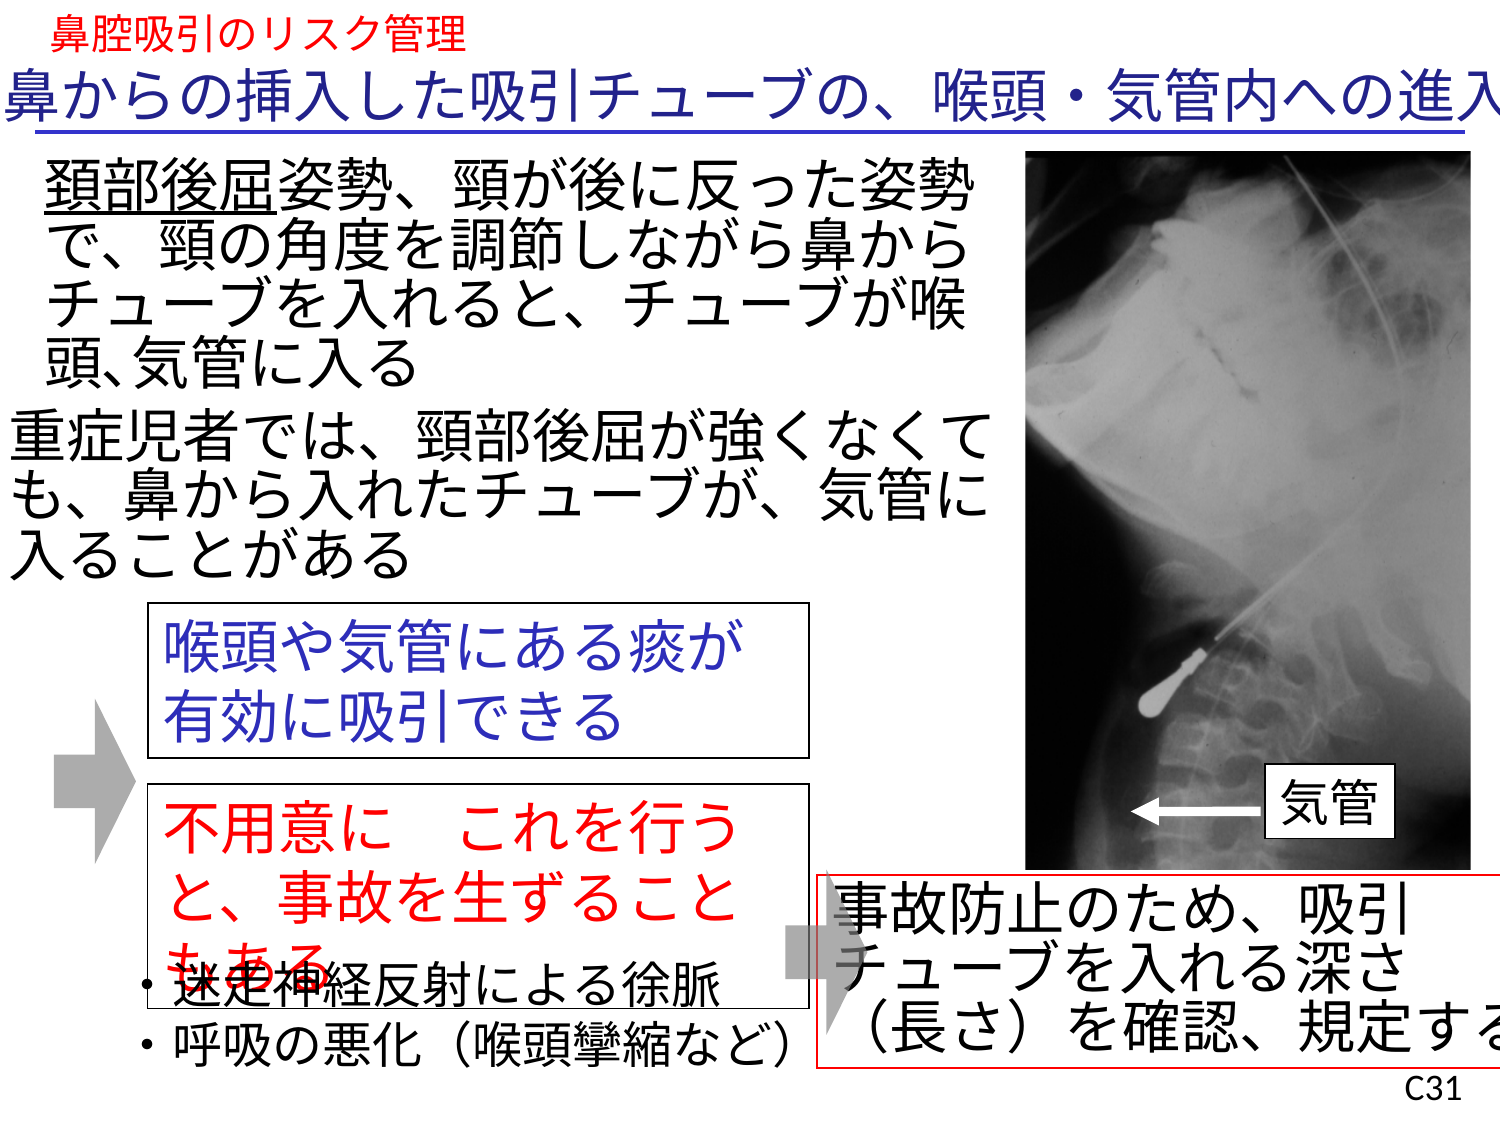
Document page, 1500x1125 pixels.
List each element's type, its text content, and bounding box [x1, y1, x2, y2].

text_box 喉頭や気管にある痰が 有効に吸引できる [147, 603, 810, 758]
text_box 事故防止のため、吸引 チューブを入れる深さ （長さ）を確認、規定する [816, 875, 1500, 1069]
text_box 鼻からの挿入した吸引チューブの、喉頭・気管内への進入 [0, 51, 1500, 137]
text_box 重症児者では、頸部後屈が強くなくて も、鼻から入れたチューブが、気管に 入ることがある [0, 402, 1012, 596]
text_box [783, 867, 870, 1037]
text_box 頚部後屈姿勢、頸が後に反った姿勢で、頸の角度を調節しながら鼻からチューブを入れると、チューブが喉頭､気管に入る [29, 151, 1022, 405]
text_box [51, 696, 138, 867]
text_box C31 [1389, 1055, 1478, 1116]
text_box ・迷走神経反射による徐脈 ・呼吸の悪化（喉頭攣縮など） [108, 945, 838, 1081]
picture [1024, 150, 1471, 870]
text_box 不用意に これを行うと、事故を生ずることもある [147, 783, 810, 945]
text_box 鼻腔吸引のリスク管理 [35, 0, 541, 65]
